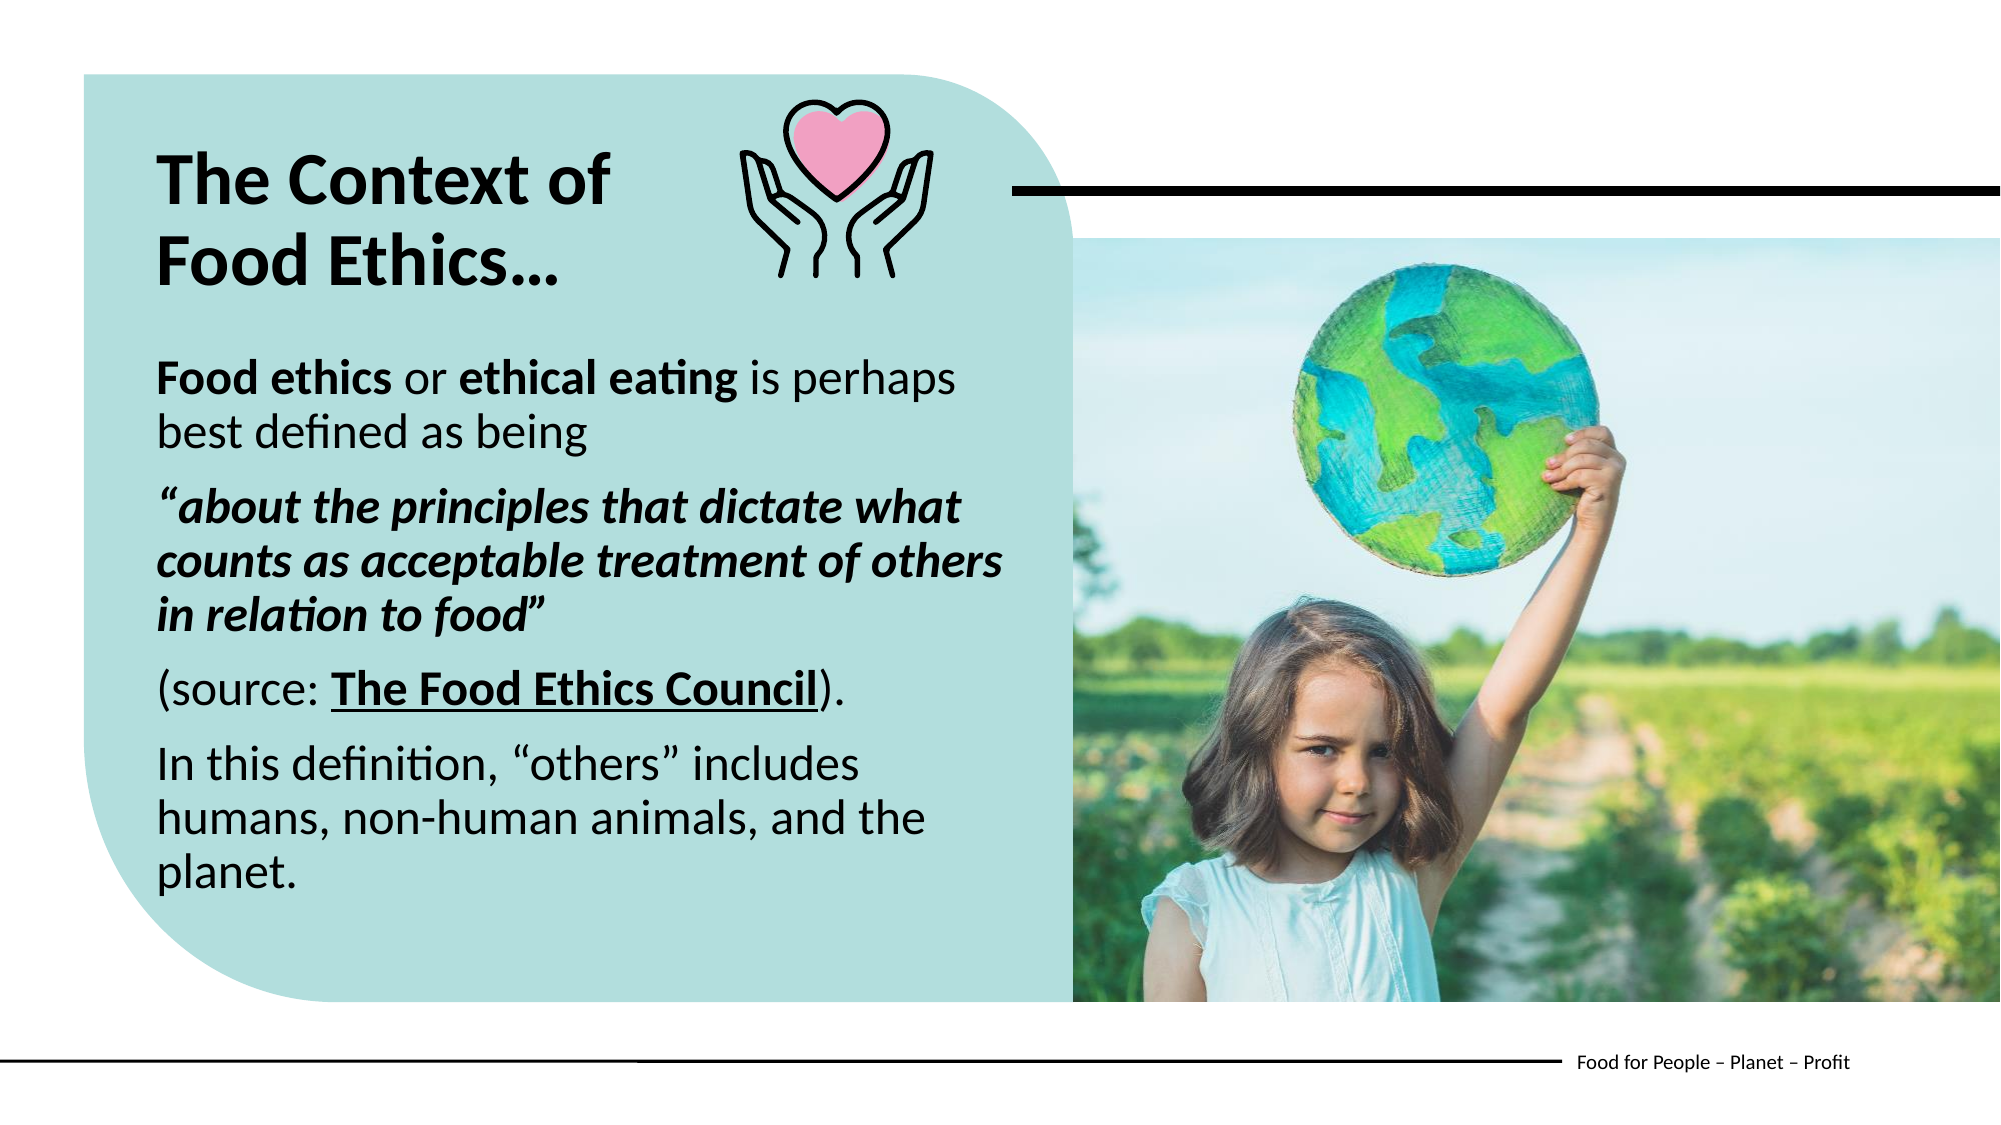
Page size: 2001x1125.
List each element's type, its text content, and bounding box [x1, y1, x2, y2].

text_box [739, 99, 934, 279]
picture [1073, 238, 2000, 1003]
list Food ethics or ethical eating is perhaps best defined as being “about the principles that dictate what counts as acceptable treatment of others in relation to food” (source: The Food Ethics Council). In this definition, “others” includes humans, non-human animals, and the planet. [141, 343, 1044, 841]
list The Context of Food Ethics… [141, 132, 961, 296]
